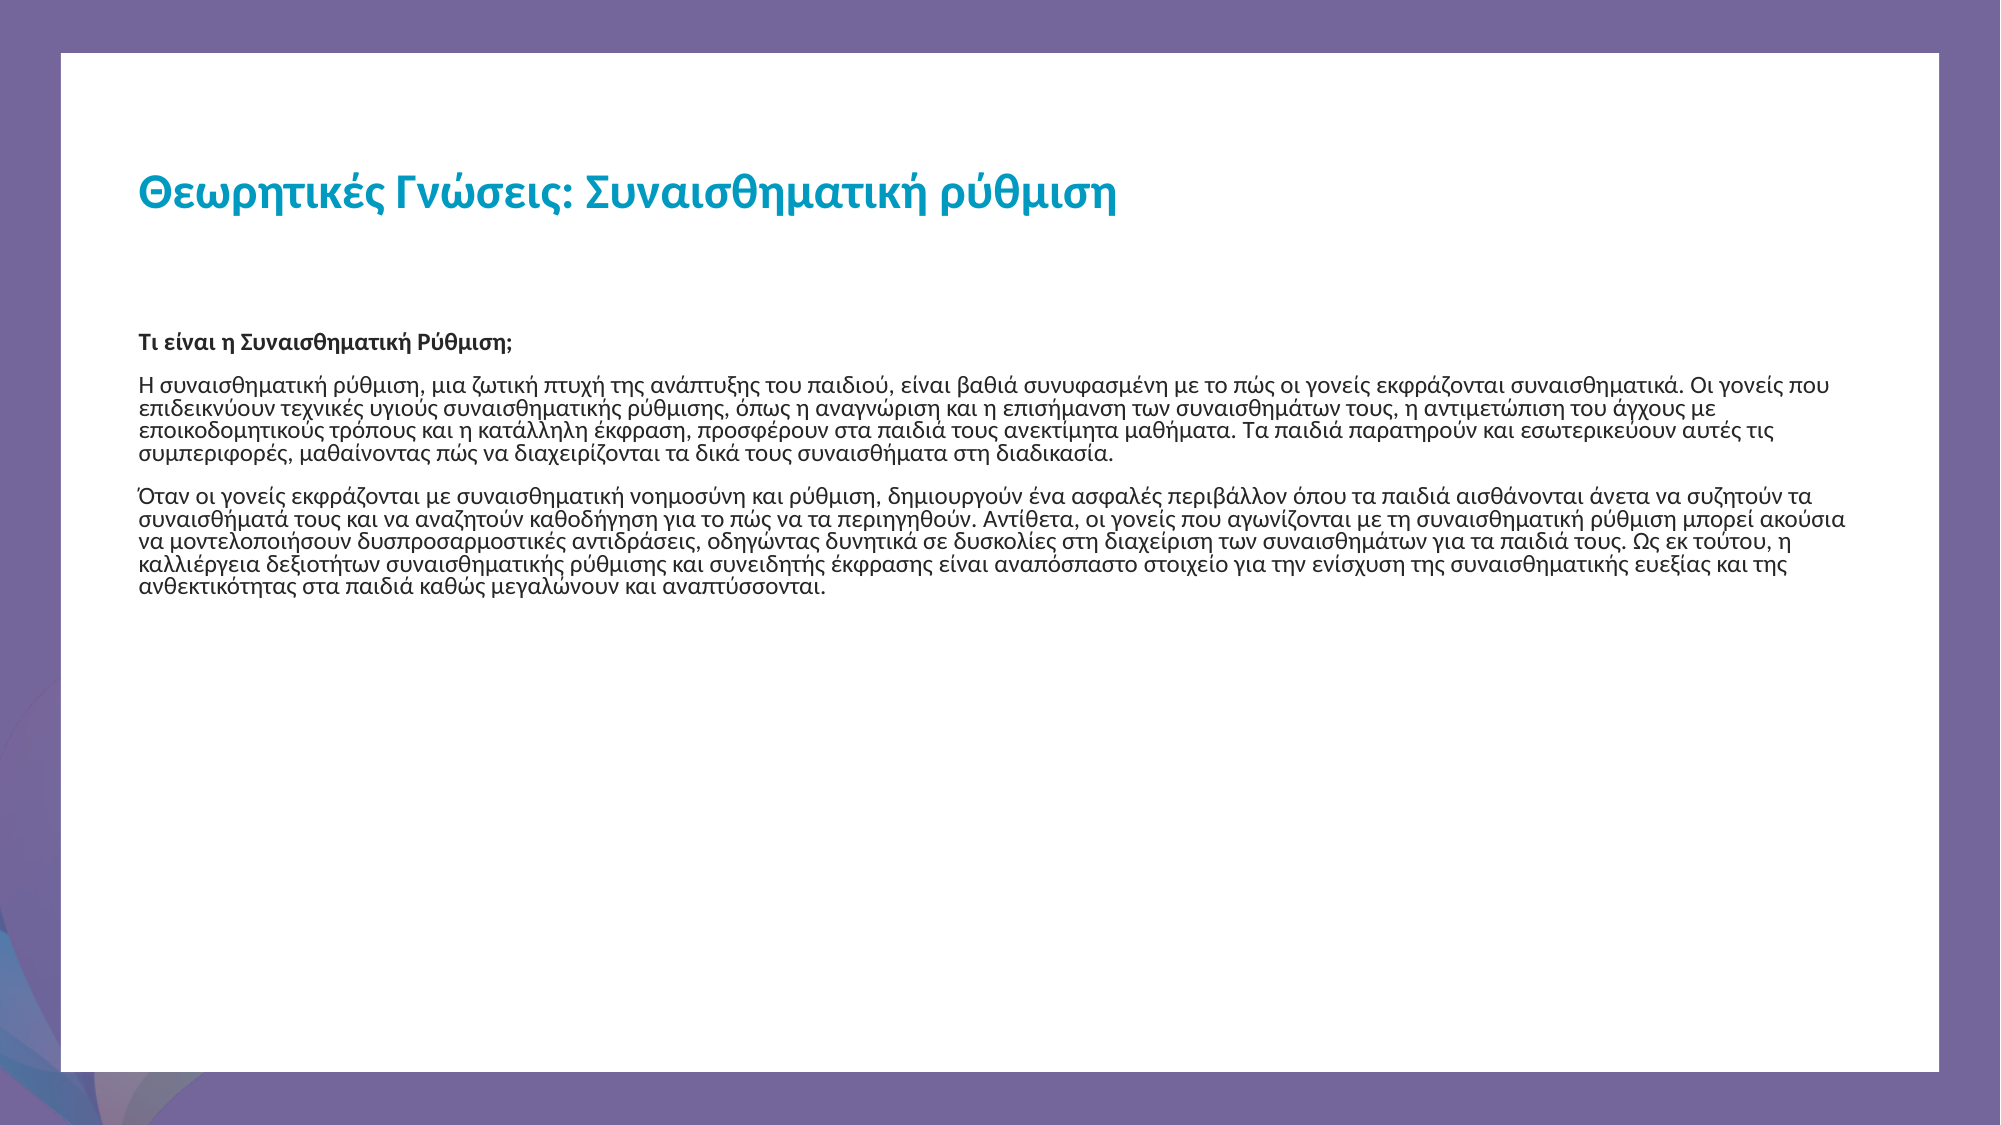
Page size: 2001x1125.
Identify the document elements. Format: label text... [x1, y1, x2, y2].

list Θεωρητικές Γνώσεις: Συναισθηματική ρύθμιση [130, 165, 1870, 257]
list Τι είναι η Συναισθηματική Ρύθμιση; Η συναισθηματική ρύθμιση, μια ζωτική πτυχή της ανάπτυξης του παιδιού, είναι βαθιά συνυφασμένη με το πώς οι γονείς εκφράζονται συναισθηματικά. Οι γονείς που επιδεικνύουν τεχνικές υγιούς συναισθηματικής ρύθμισης, όπως η αναγνώριση και η επισήμανση των συναισθημάτων τους, η αντιμετώπιση του άγχους με εποικοδομητικούς τρόπους και η κατάλληλη έκφραση, προσφέρουν στα παιδιά τους ανεκτίμητα μαθήματα. Τα παιδιά παρατηρούν και εσωτερικεύουν αυτές τις συμπεριφορές, μαθαίνοντας πώς να διαχειρίζονται τα δικά τους συναισθήματα στη διαδικασία. Όταν οι γονείς εκφράζονται με συναισθηματική νοημοσύνη και ρύθμιση, δημιουργούν ένα ασφαλές περιβάλλον όπου τα παιδιά αισθάνονται άνετα να συζητούν τα συναισθήματά τους και να αναζητούν καθοδήγηση για το πώς να τα περιηγηθούν. Αντίθετα, οι γονείς που αγωνίζονται με τη συναισθηματική ρύθμιση μπορεί ακούσια να μοντελοποιήσουν δυσπροσαρμοστικές αντιδράσεις, οδηγώντας δυνητικά σε δυσκολίες στη διαχείριση των συναισθημάτων για τα παιδιά τους. Ως εκ τούτου, η καλλιέργεια δεξιοτήτων συναισθηματικής ρύθμισης και συνειδητής έκφρασης είναι αναπόσπαστο στοιχείο για την ενίσχυση της συναισθηματικής ευεξίας και της ανθεκτικότητας στα παιδιά καθώς μεγαλώνουν και αναπτύσσονται. [130, 325, 1870, 889]
